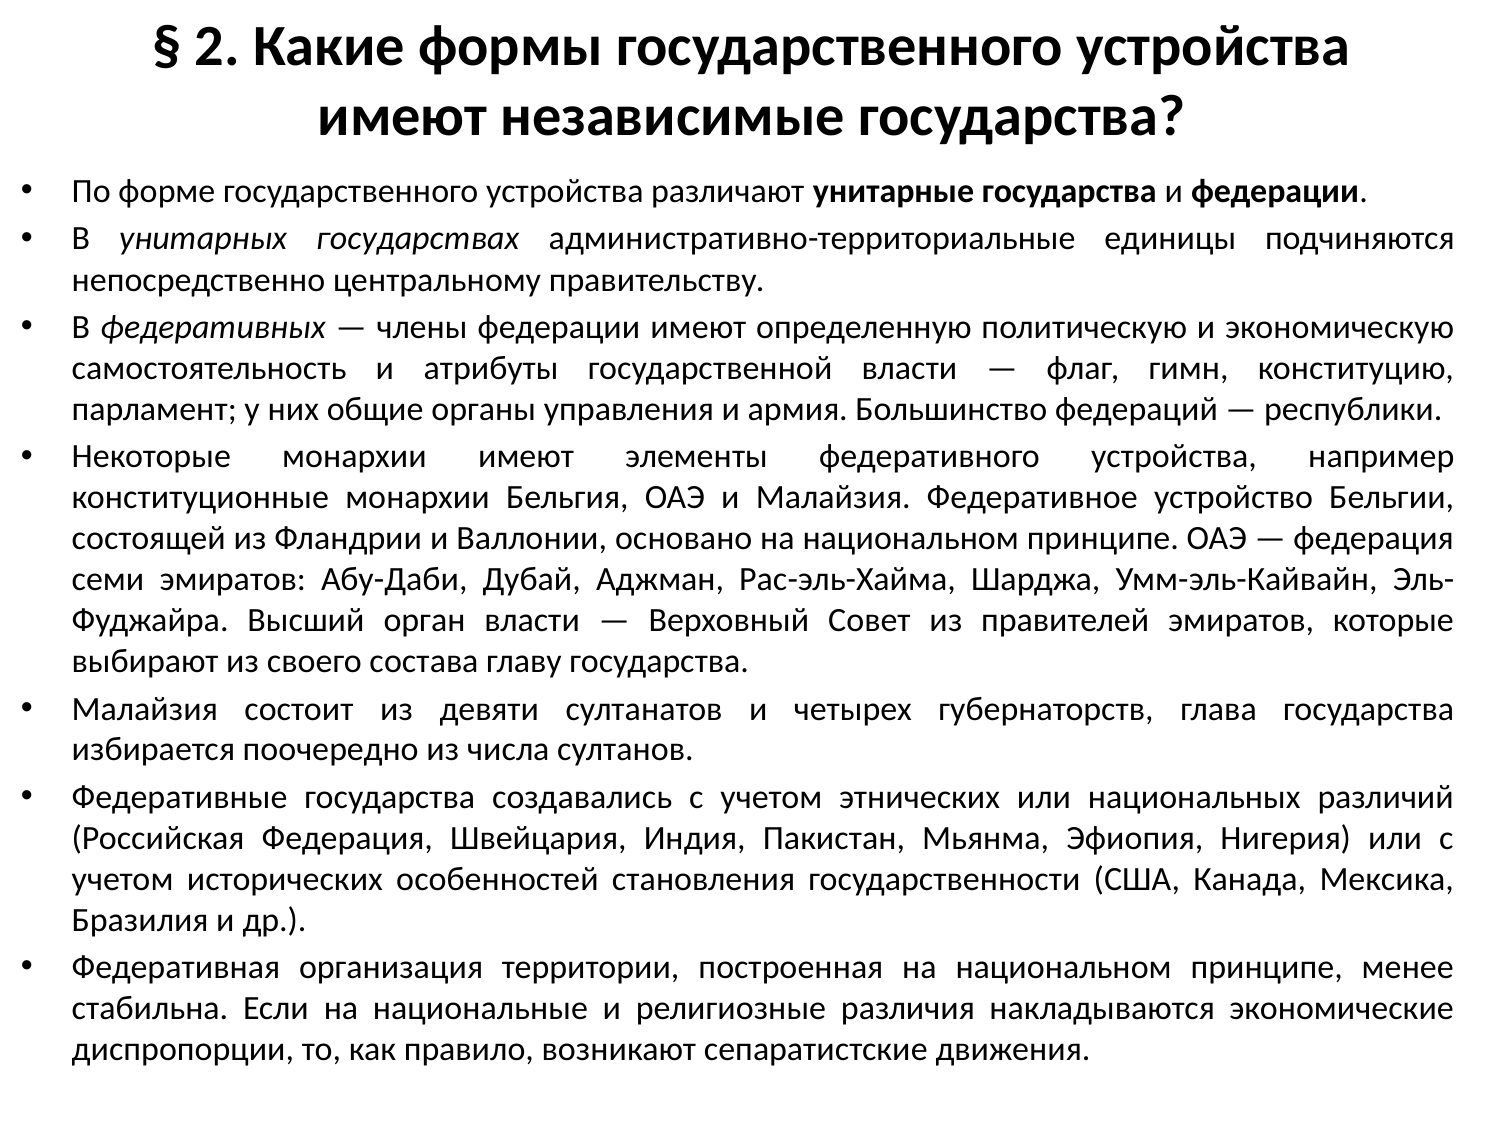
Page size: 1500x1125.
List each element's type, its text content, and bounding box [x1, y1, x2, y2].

list По форме государственного устройства различают унитарные государства и федерации. В унитарных государствах административно-территориальные единицы подчиняются непосредственно центральному правительству. В федеративных — члены федерации имеют определенную политическую и экономическую самостоятельность и атрибуты государственной власти — флаг, гимн, конституцию, парламент; у них общие органы управления и армия. Большинство федераций — республики. Некоторые монархии имеют элементы федеративного устройства, например конституционные монархии Бельгия, ОАЭ и Малайзия. Федеративное устройство Бельгии, состоящей из Фландрии и Валлонии, основано на национальном принципе. ОАЭ — федерация семи эмиратов: Абу-Даби, Дубай, Аджман, Рас-эль-Хайма, Шарджа, Умм-эль-Кайвайн, Эль-Фуджайра. Высший орган власти — Верховный Совет из правителей эмиратов, которые выбирают из своего состава главу государства. Малайзия состоит из девяти султанатов и четырех губернаторств, глава государства избирается поочередно из числа султанов. Федеративные государства создавались с учетом этнических или национальных различий (Российская Федерация, Швейцария, Индия, Пакистан, Мьянма, Эфиопия, Нигерия) или с учетом исторических особенностей становления государственности (США, Канада, Мексика, Бразилия и др.). Федеративная организация территории, построенная на национальном принципе, менее стабильна. Если на национальные и религиозные различия накладываются экономические диспропорции, то, как правило, возникают сепаратистские движения. [5, 160, 1471, 1094]
title § 2. Какие формы государственного устройства имеют независимые государства? [76, 0, 1427, 160]
